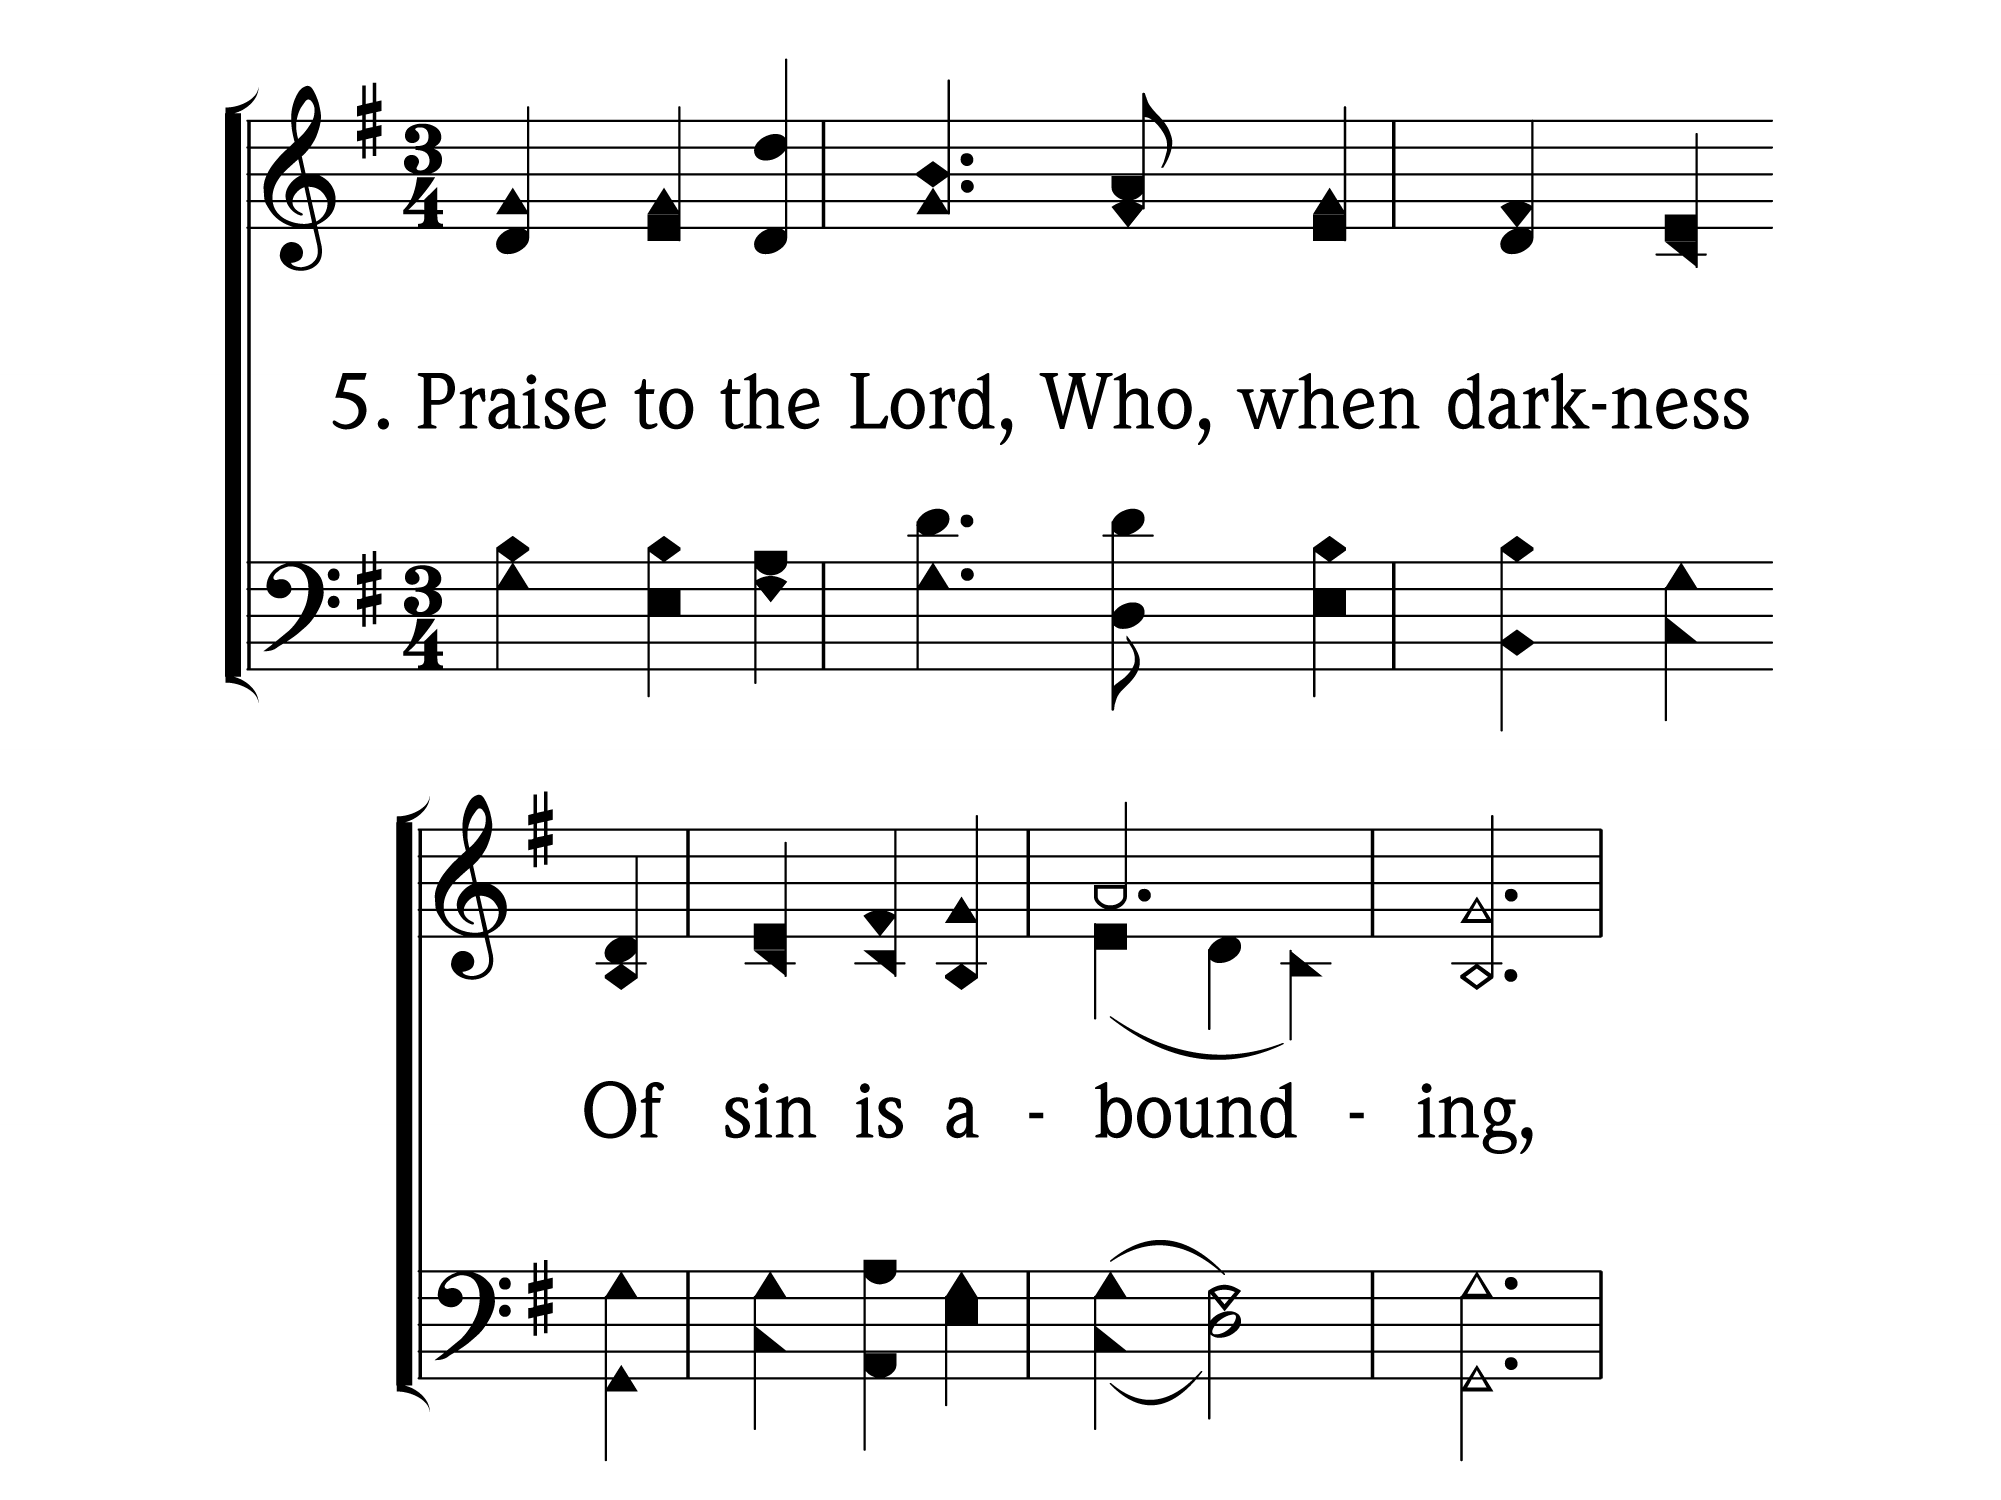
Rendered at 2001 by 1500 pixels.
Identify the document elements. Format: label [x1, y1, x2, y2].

text_box [0, 0, 2000, 1500]
